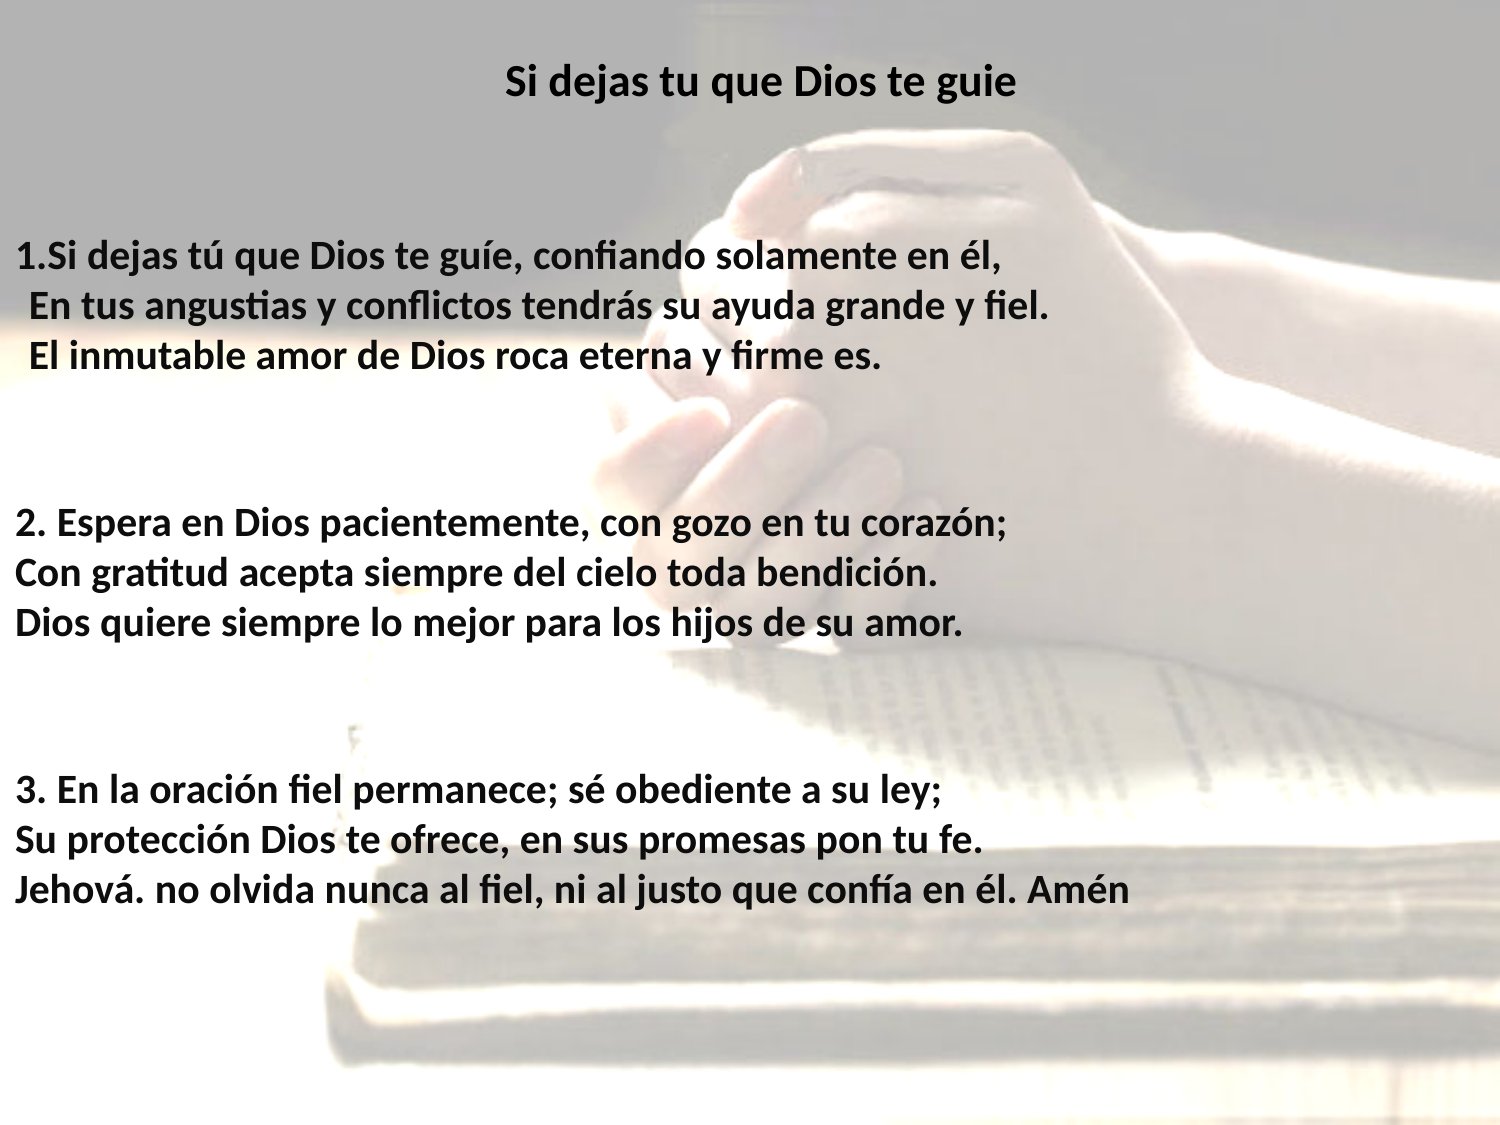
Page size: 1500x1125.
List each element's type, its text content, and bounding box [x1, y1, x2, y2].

subtitle Si dejas tú que Dios te guíe, confiando solamente en él, En tus angustias y conflictos tendrás su ayuda grande y fiel. El inmutable amor de Dios roca eterna y firme es. 2. Espera en Dios pacientemente, con gozo en tu corazón; Con gratitud acepta siempre del cielo toda bendición. Dios quiere siempre lo mejor para los hijos de su amor. 3. En la oración fiel permanece; sé obediente a su ley; Su protección Dios te ofrece, en sus promesas pon tu fe. Jehová. no olvida nunca al fiel, ni al justo que confía en él. Amén [0, 219, 1211, 969]
title Si dejas tu que Dios te guie [277, 42, 1247, 114]
